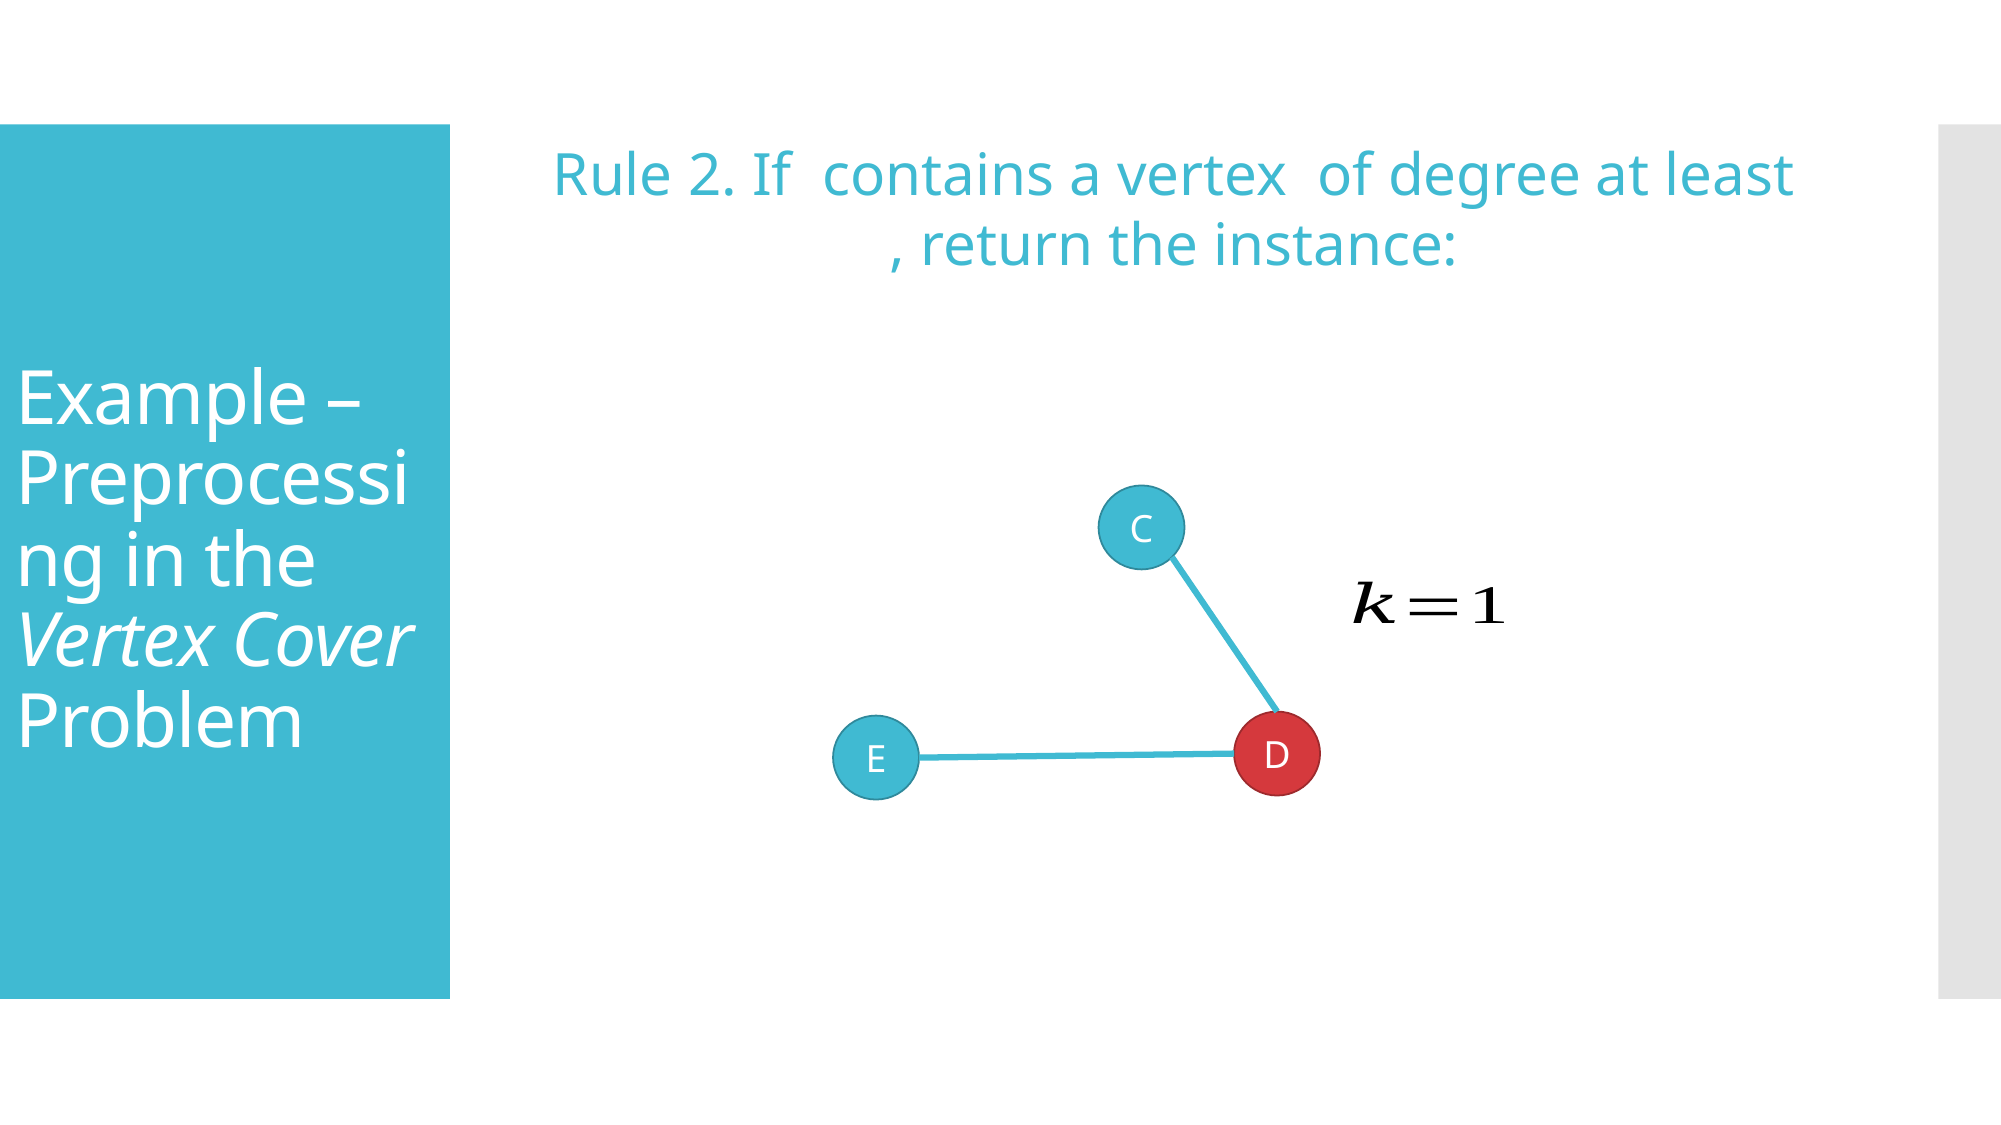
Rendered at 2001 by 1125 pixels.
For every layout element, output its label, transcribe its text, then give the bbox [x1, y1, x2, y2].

title Example – Preprocessing in the Vertex Cover Problem [0, 184, 462, 940]
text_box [832, 485, 1321, 800]
